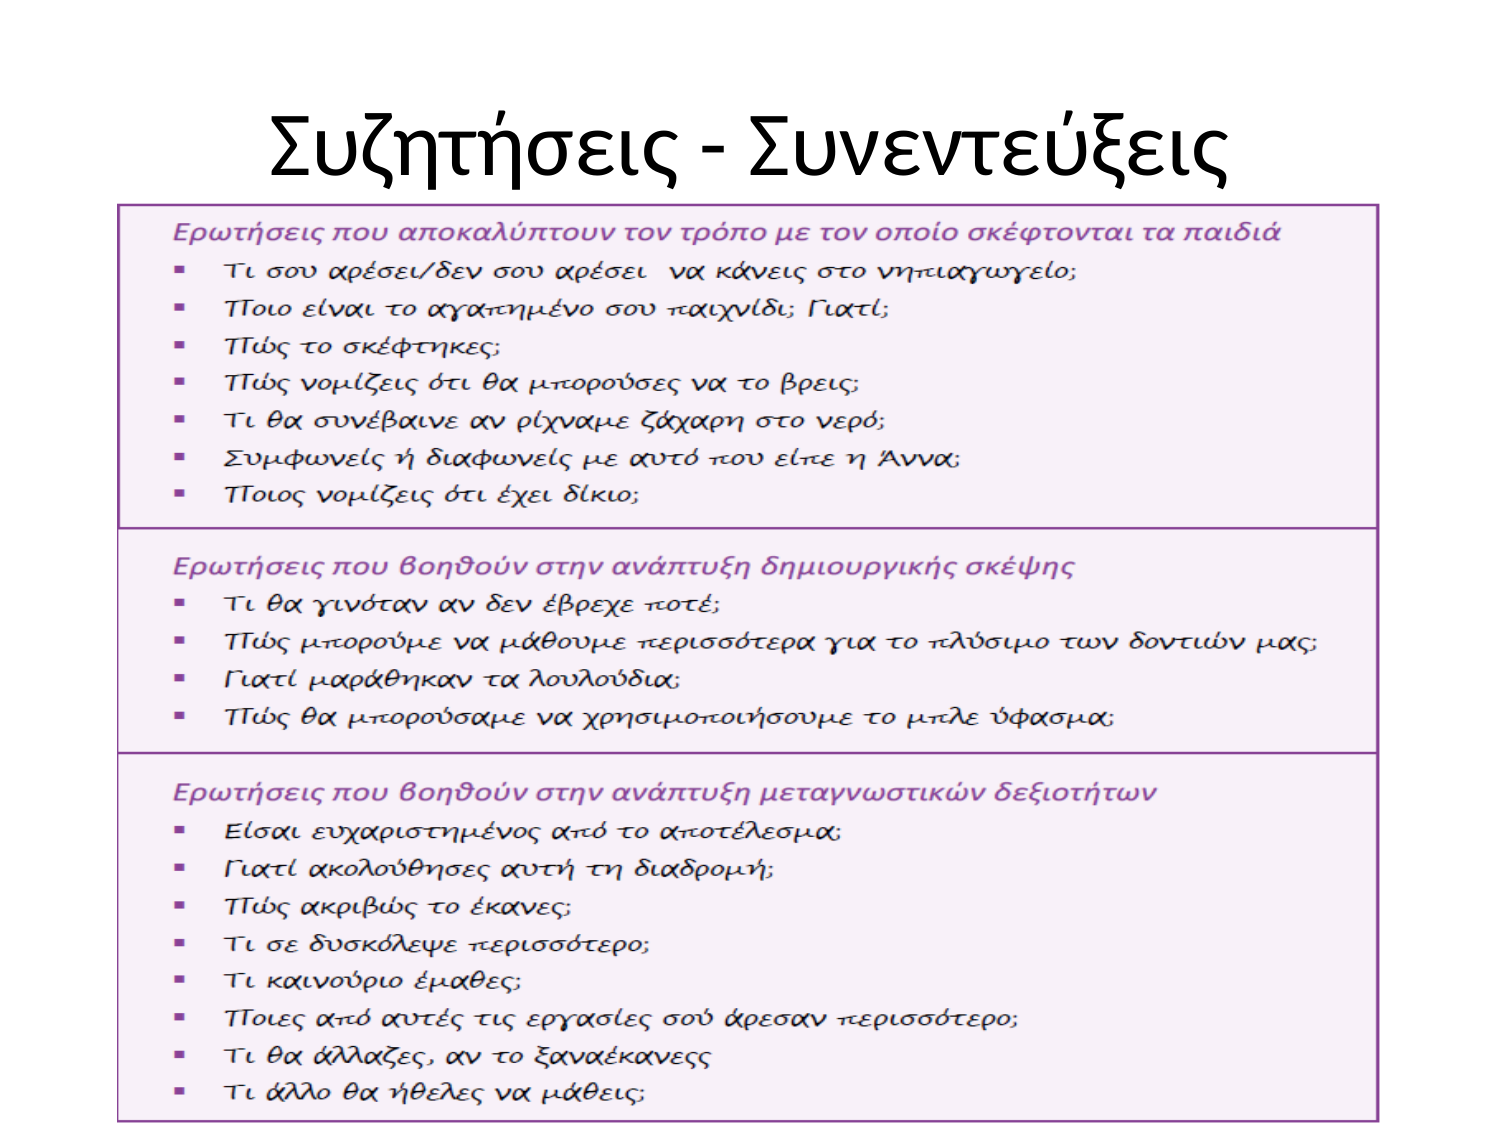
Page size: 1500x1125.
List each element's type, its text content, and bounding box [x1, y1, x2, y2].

title Συζητήσεις - Συνεντεύξεις [75, 45, 1425, 233]
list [116, 198, 1383, 1125]
